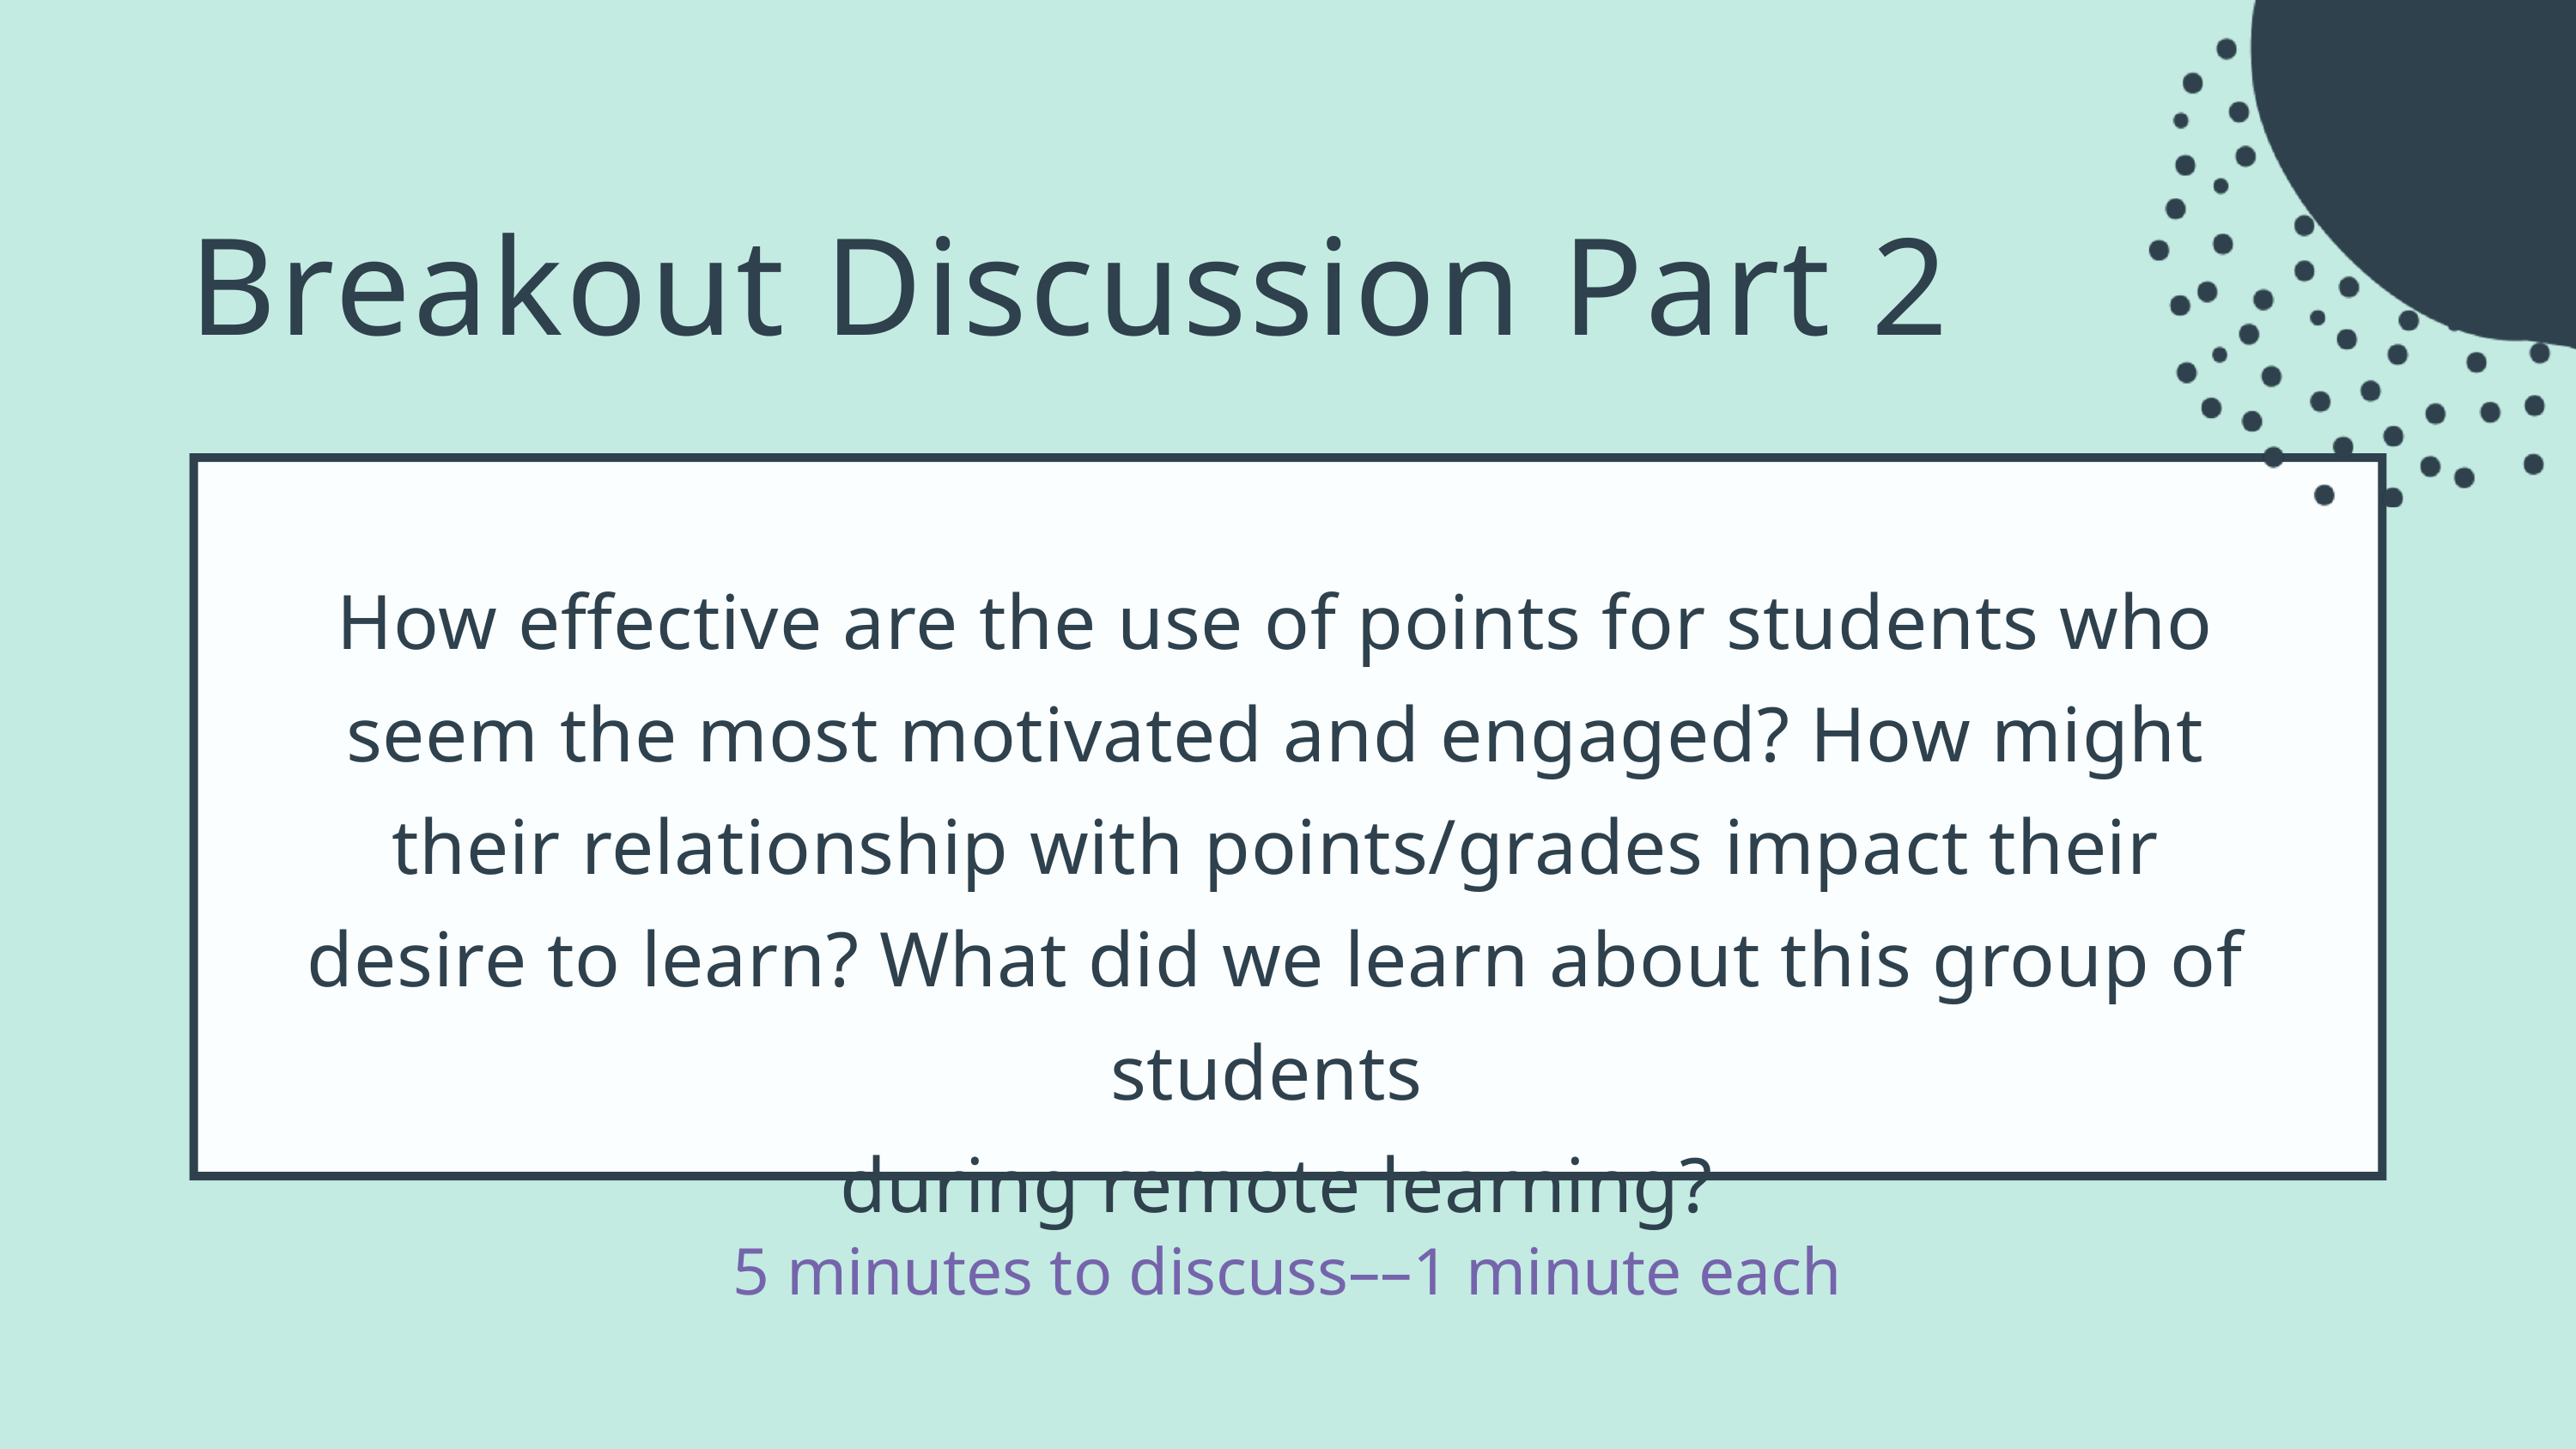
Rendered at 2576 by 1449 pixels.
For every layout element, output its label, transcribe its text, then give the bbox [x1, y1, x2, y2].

picture [2126, 0, 2576, 507]
text_box 5 minutes to discuss––1 minute each [0, 1217, 2576, 1308]
text_box How effective are the use of points for students who seem the most motivated and engaged? How might their relationship with points/grades impact their desire to learn? What did we learn about this group of students during remote learning? [271, 1191, 2282, 1217]
text_box Breakout Discussion Part 2 [189, 213, 2011, 362]
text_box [189, 452, 2387, 1181]
